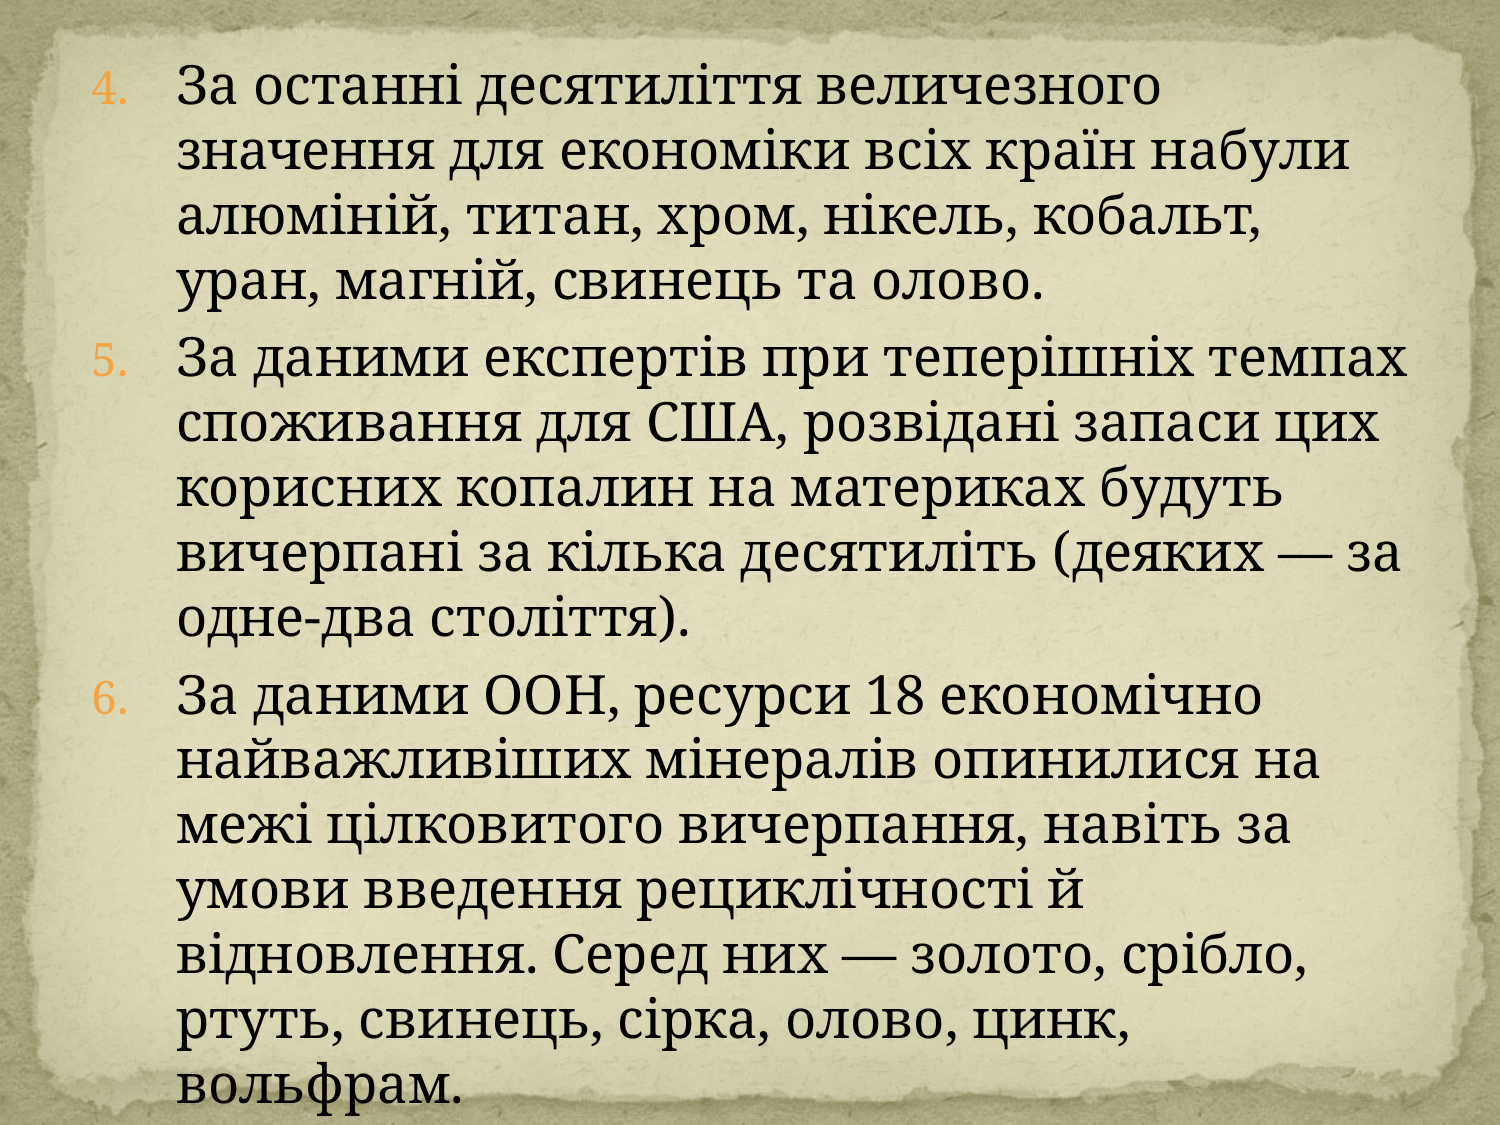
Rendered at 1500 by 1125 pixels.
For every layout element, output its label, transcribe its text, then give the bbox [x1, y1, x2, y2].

list За останні десятиліття величезного значення для економіки всіх країн набули алюміній, титан, хром, нікель, кобальт, уран, магній, свинець та олово. За даними експертів при теперішніх темпах споживання для США, розвідані запаси цих корисних копалин на материках будуть вичерпані за кілька десятиліть (деяких — за одне-два століття). За даними ООН, ресурси 18 економічно найважливіших мінералів опинилися на межі цілковитого вичерпання, навіть за умови введення рециклічності й відновлення. Серед них — золото, срібло, ртуть, свинець, сірка, олово, цинк, вольфрам. [76, 42, 1427, 1095]
